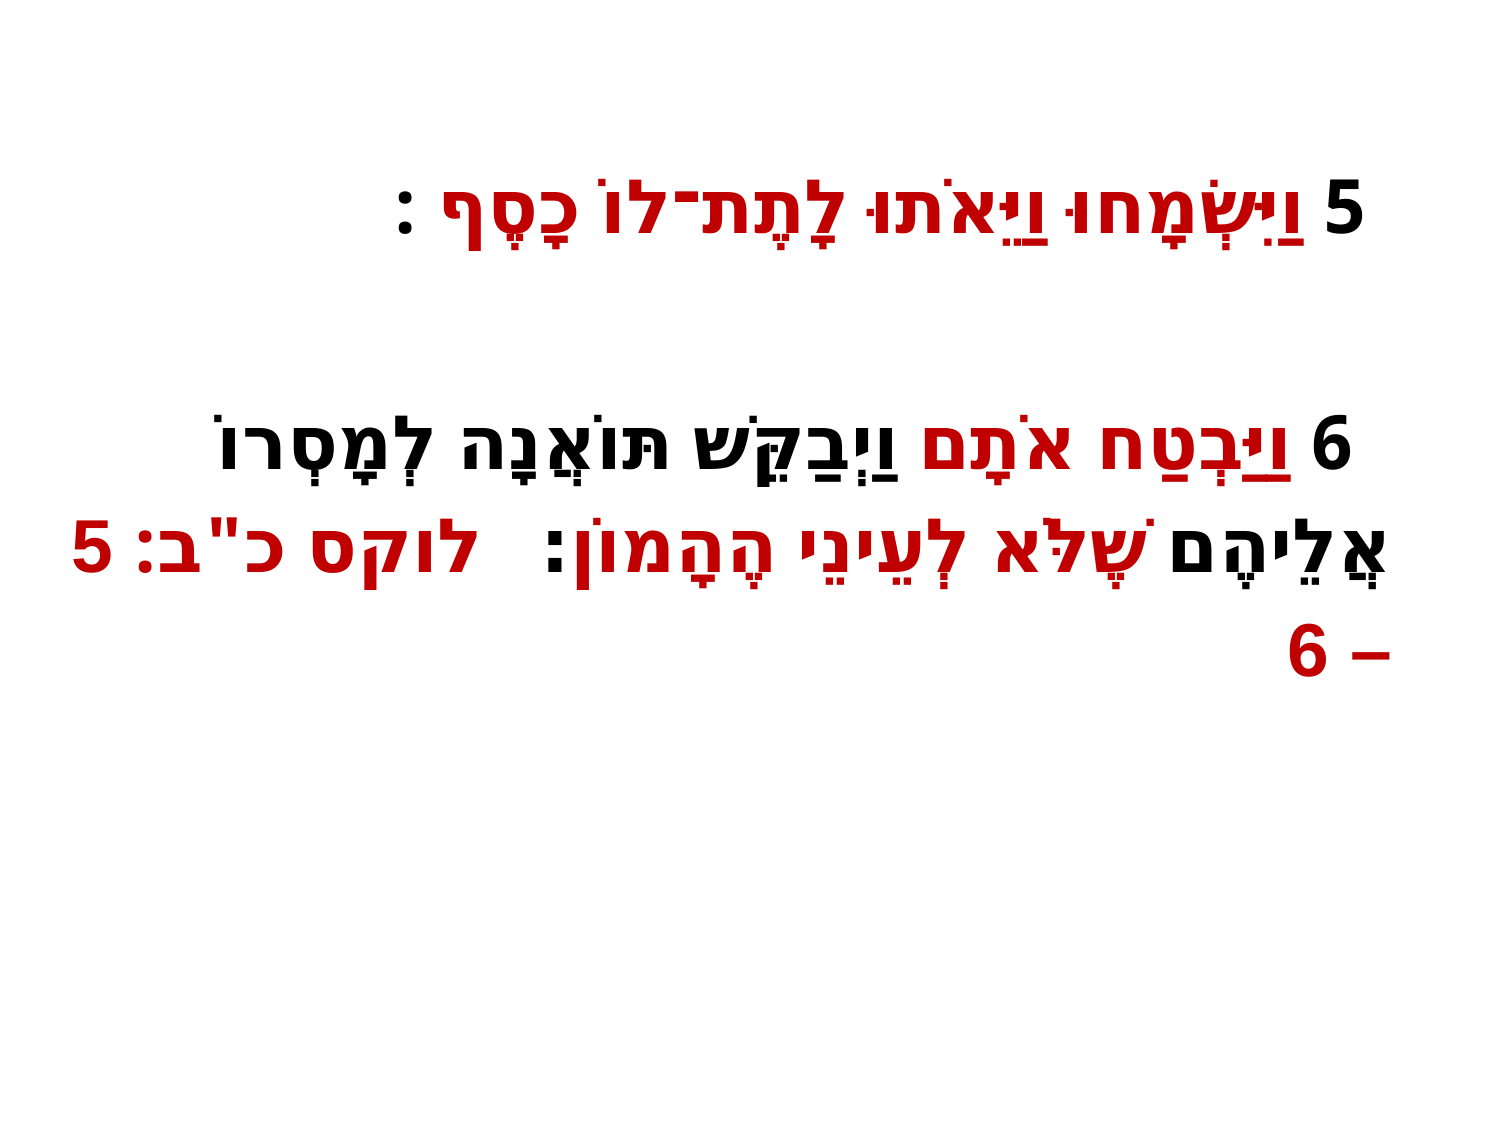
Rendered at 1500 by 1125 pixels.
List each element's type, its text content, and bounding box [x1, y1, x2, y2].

text_box 5 וַיִּשְׂמָחוּ וַיֵּאֹתוּ לָתֶת־לוֹ כָסֶף : [128, 137, 1381, 256]
text_box 6 וַיַּבְטַח אֹתָם וַיְבַקֵּשׁ תּוֹאֲנָה לְמָסְרוֹ אֲלֵיהֶם שֶׁלֹּא לְעֵינֵי הֶהָמוֹן׃ לוקס כ"ב: 5 – 6 [53, 373, 1407, 699]
